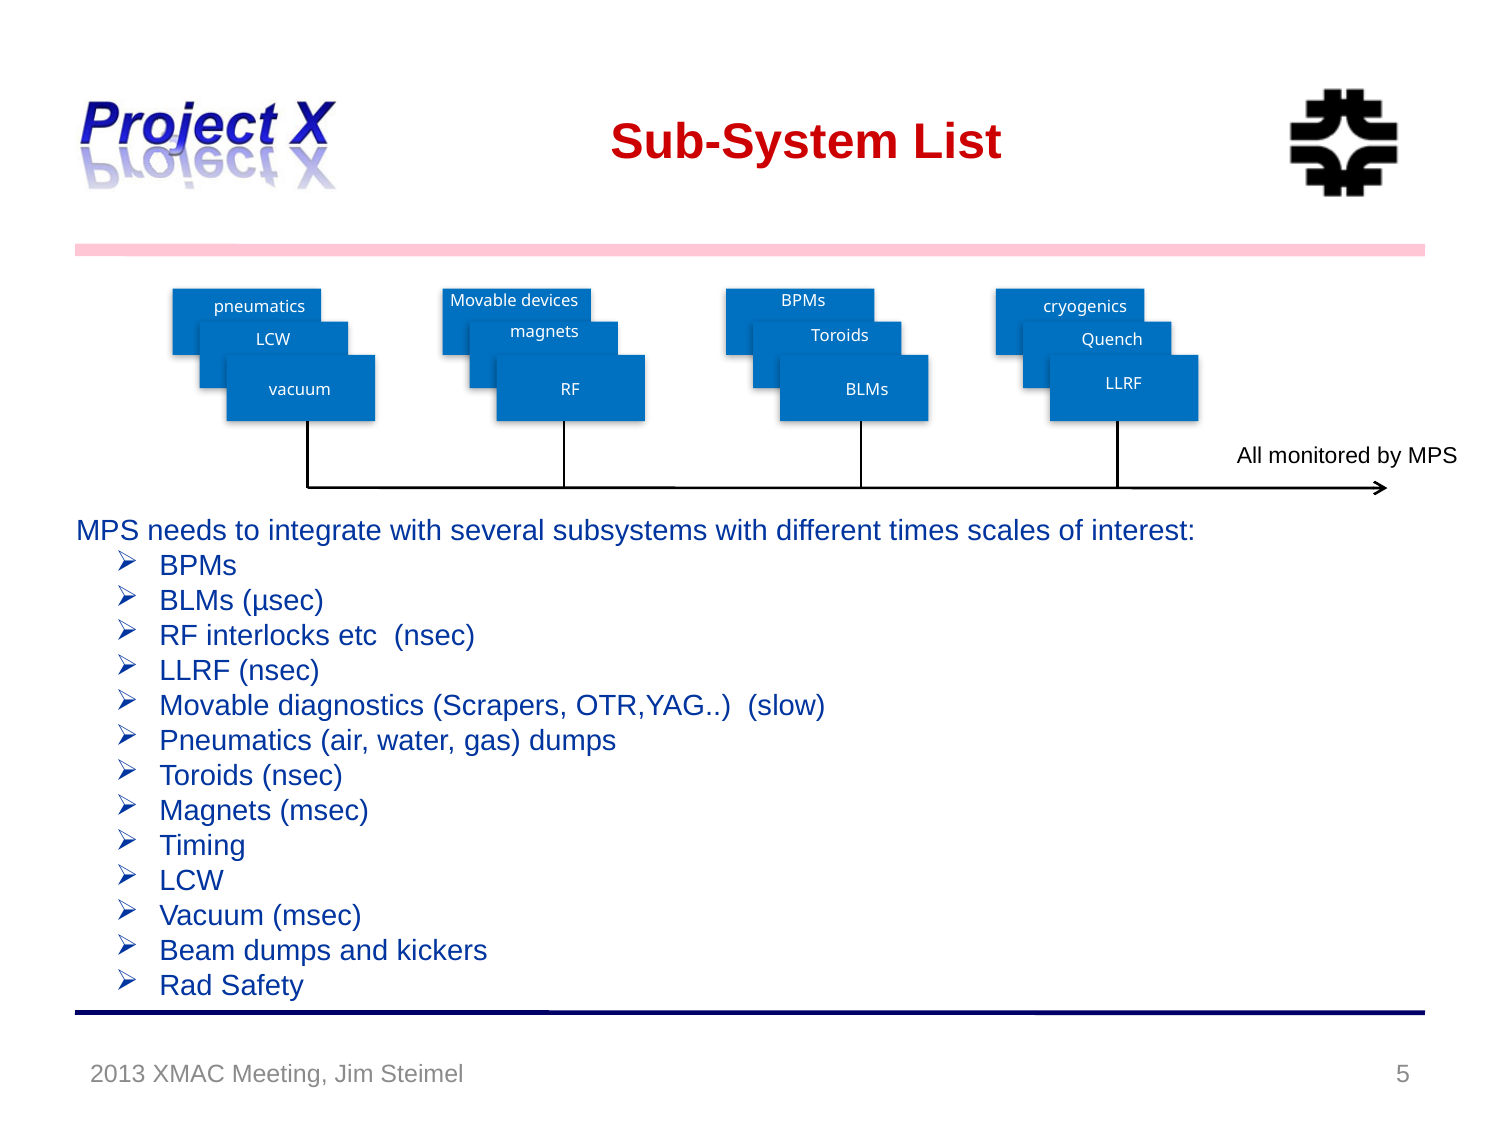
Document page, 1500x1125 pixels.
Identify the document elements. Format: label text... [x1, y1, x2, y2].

picture [1287, 87, 1400, 200]
slide_number 5 [1238, 1042, 1425, 1103]
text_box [172, 282, 1388, 538]
text_box MPS needs to integrate with several subsystems with different times scales of interest: BPMs BLMs (µsec) RF interlocks etc (nsec) LLRF (nsec) Movable diagnostics (Scrapers, OTR,YAG..) (slow) Pneumatics (air, water, gas) dumps Toroids (nsec) Magnets (msec) Timing LCW Vacuum (msec) Beam dumps and kickers Rad Safety [61, 504, 1238, 1114]
text_box All monitored by MPS [1392, 433, 1475, 476]
picture [75, 99, 338, 194]
title Sub-System List [350, 45, 1263, 233]
